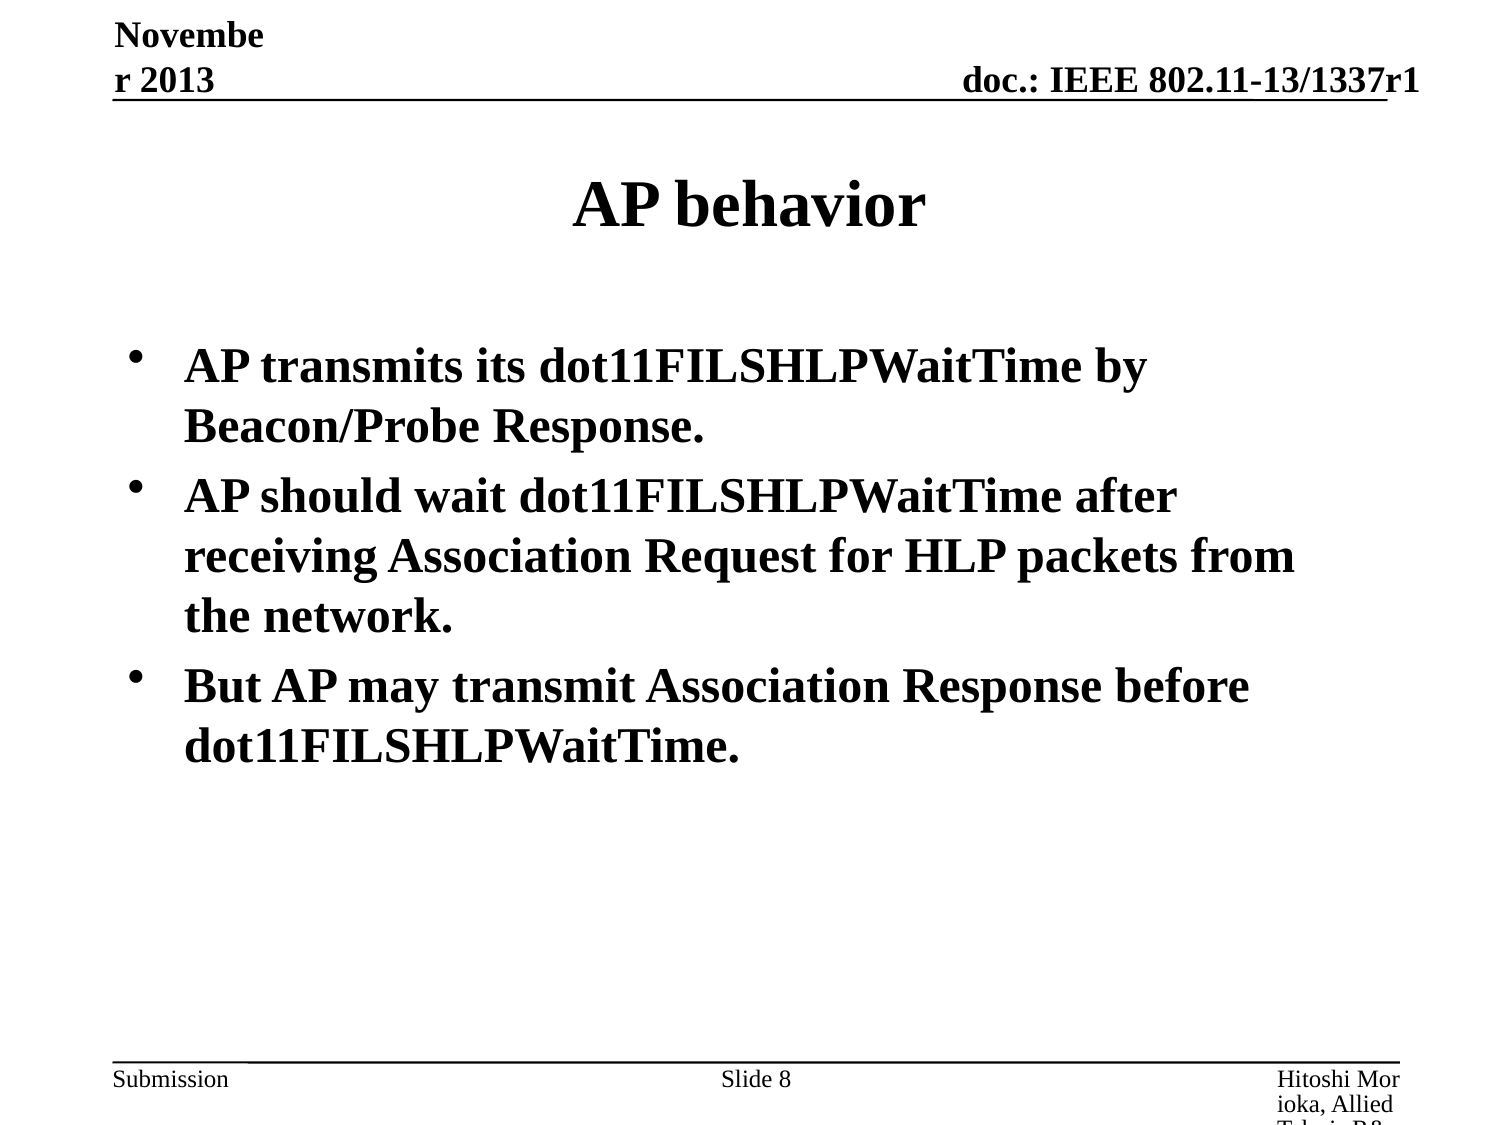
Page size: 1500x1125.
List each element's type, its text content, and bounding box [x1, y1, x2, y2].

slide_number Slide 8 [712, 1061, 800, 1093]
footer Hitoshi Morioka, Allied Telesis R&D Center [1276, 1061, 1402, 1093]
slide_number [114, 54, 272, 101]
title AP behavior [112, 112, 1388, 288]
list AP transmits its dot11FILSHLPWaitTime by Beacon/Probe Response. AP should wait dot11FILSHLPWaitTime after receiving Association Request for HLP packets from the network. But AP may transmit Association Response before dot11FILSHLPWaitTime. [112, 324, 1388, 1001]
